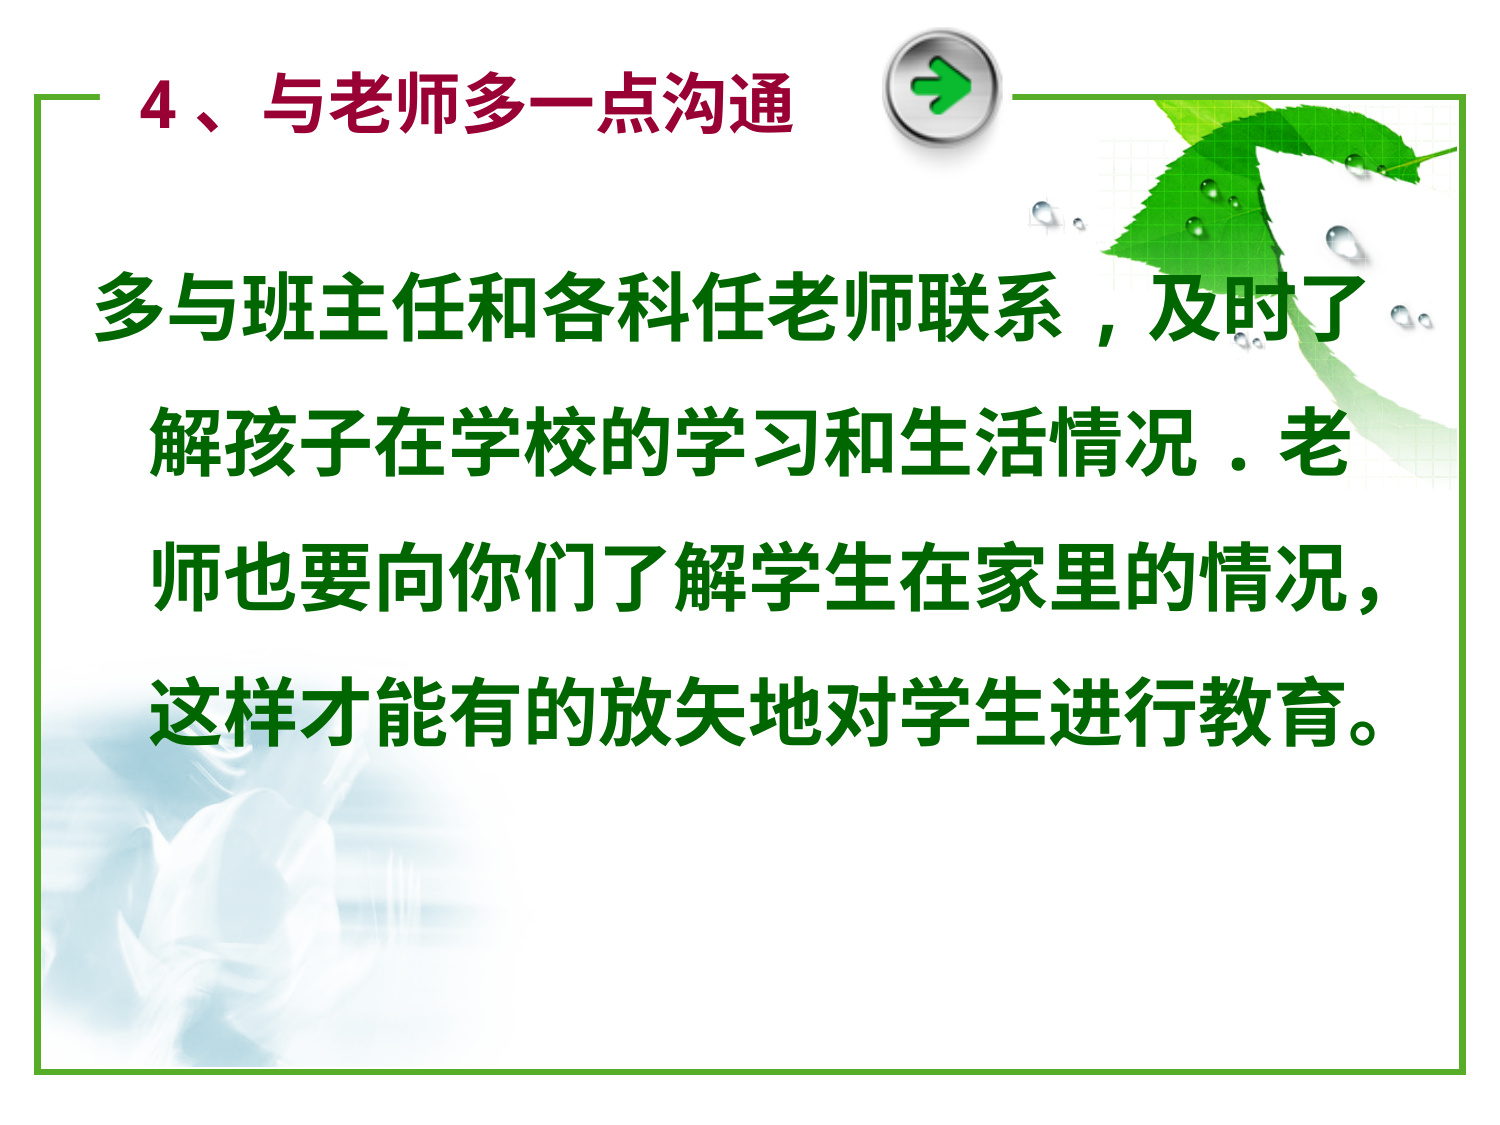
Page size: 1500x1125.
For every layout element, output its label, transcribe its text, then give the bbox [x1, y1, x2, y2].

picture [882, 27, 1005, 77]
picture [1024, 100, 1457, 518]
list 多与班主任和各科任老师联系,及时了解孩子在学校的学习和生活情况.老师也要向你们了解学生在家里的情况，这样才能有的放矢地对学生进行教育。 [76, 208, 1428, 975]
picture [41, 610, 550, 1067]
title 4、与老师多一点沟通 [123, 77, 1129, 206]
